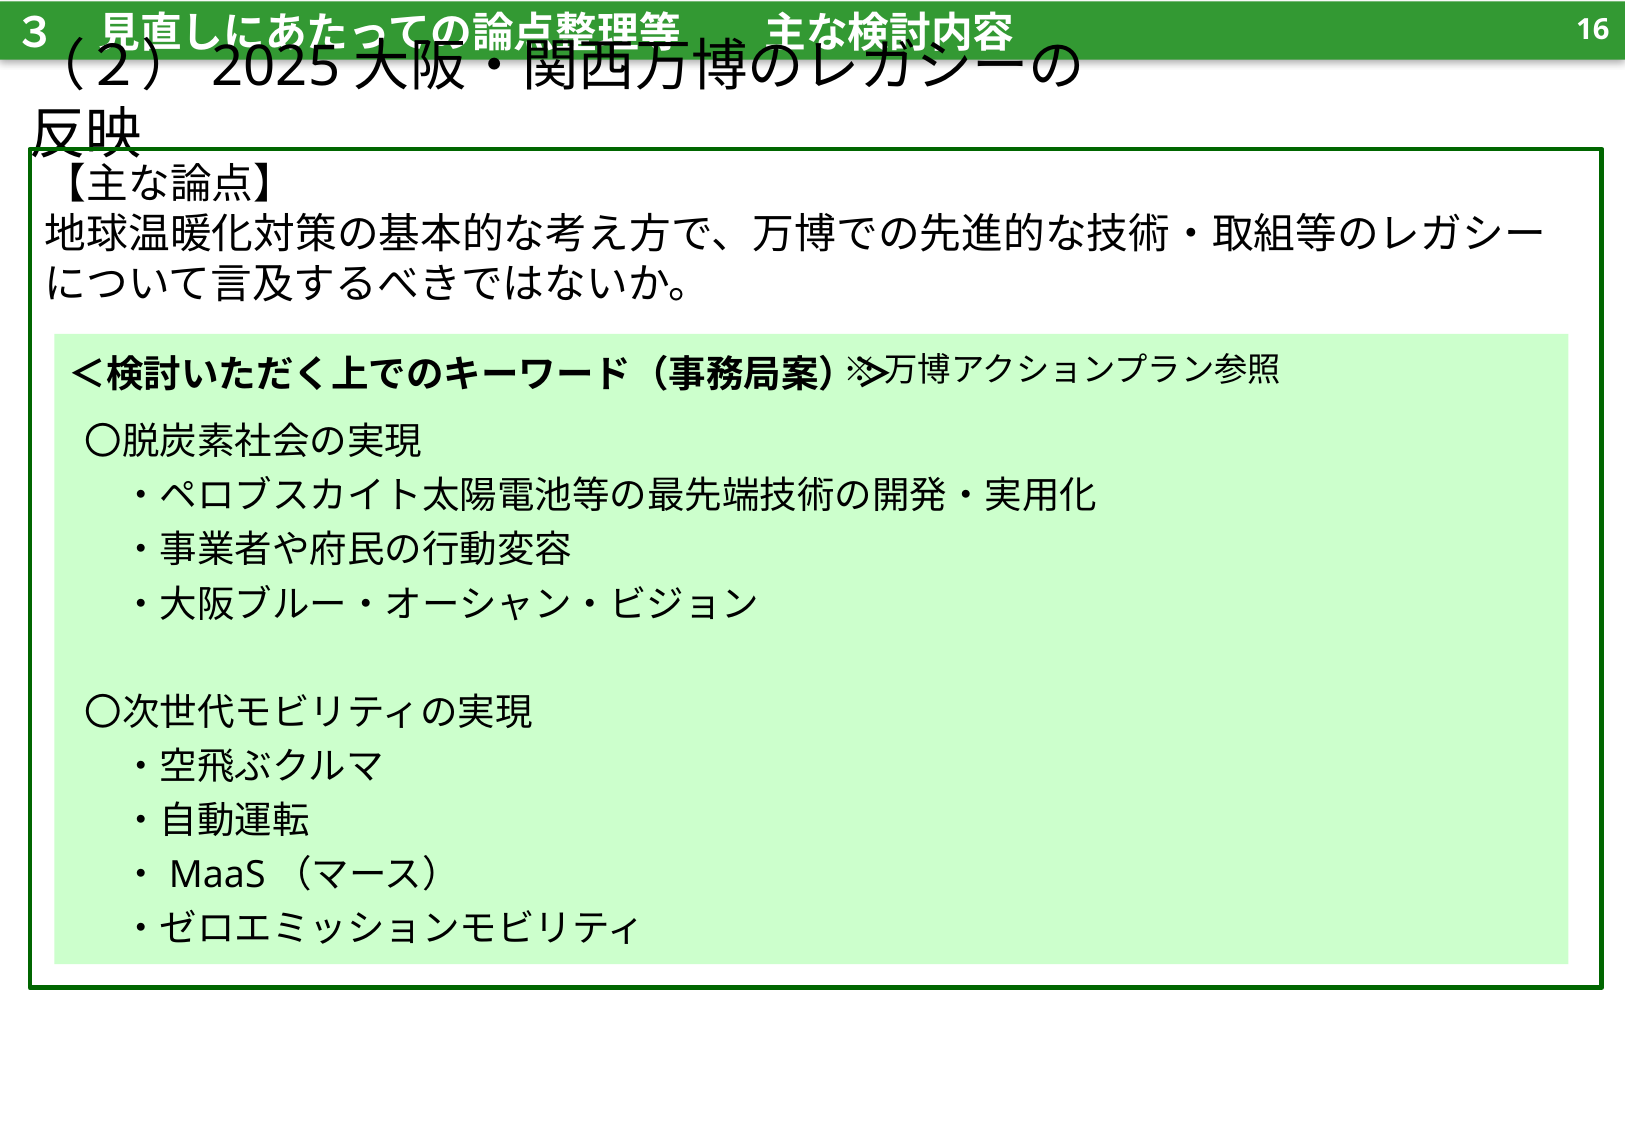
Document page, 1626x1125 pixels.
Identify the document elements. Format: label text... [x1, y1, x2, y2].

text_box 【主な論点】 地球温暖化対策の基本的な考え方で、万博での先進的な技術・取組等のレガシーについて言及するべきではないか。 [29, 148, 1602, 988]
text_box ※万博アクションプラン参照 [828, 341, 1303, 396]
slide_number 15 [1245, 0, 1625, 61]
text_box （２）2025大阪・関西万博のレガシーの反映 [14, 54, 1132, 140]
text_box ＜検討いただく上でのキーワード（事務局案）＞ 〇脱炭素社会の実現 ・ペロブスカイト太陽電池等の最先端技術の開発・実用化 ・事業者や府民の行動変容 ・大阪ブルー・オーシャン・ビジョン 〇次世代モビリティの実現 ・空飛ぶクルマ ・自動運転 ・MaaS（マース） ・ゼロエミッションモビリティ [54, 333, 1569, 965]
text_box ３ 見直しにあたっての論点整理等 主な検討内容 [0, 1, 1245, 60]
